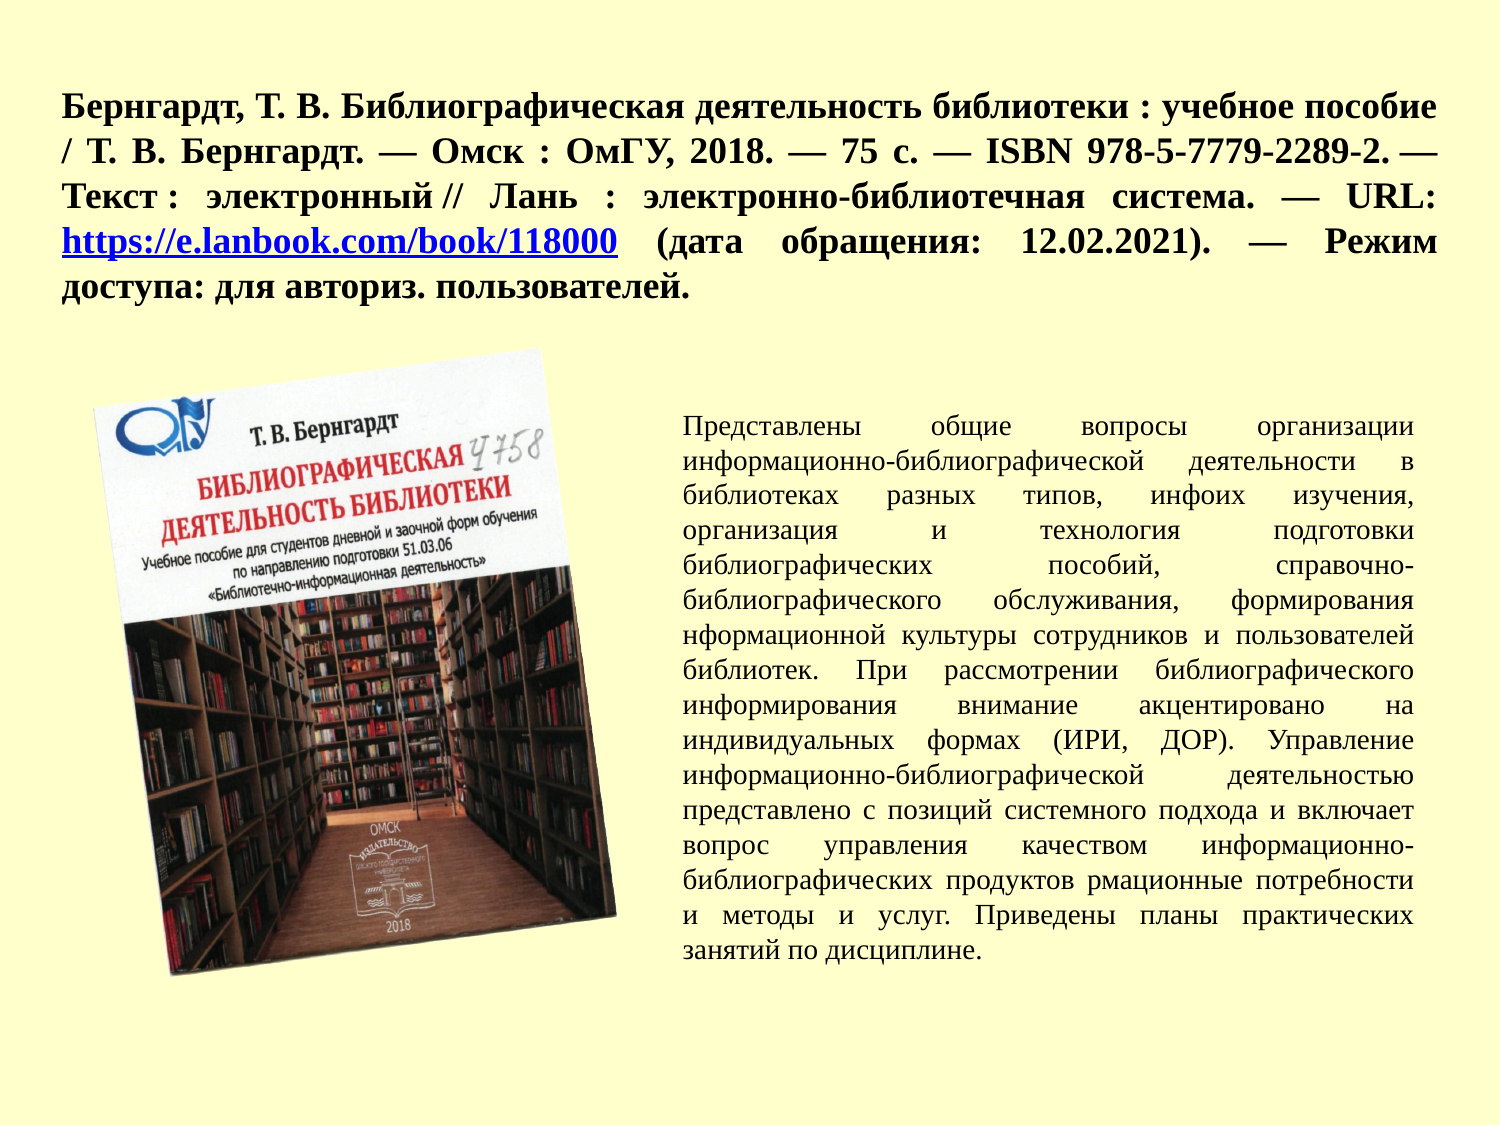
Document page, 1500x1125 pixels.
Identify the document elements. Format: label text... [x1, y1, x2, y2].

text_box Представлены общие вопросы организации информационно-библиографической деятельности в библиотеках разных типов, инфоих изучения, организация и технология подготовки библиографических пособий, справочно-библиографического обслуживания, формирования нформационной культуры сотрудников и пользователей библиотек. При рассмотрении библиографического информирования внимание акцентировано на индивидуальных формах (ИРИ, ДОР). Управление информационно-библиографической деятельностью представлено с позиций системного подхода и включает вопрос управления качеством информационно-библиографических продуктов рмационные потребности и методы и услуг. Приведены планы практических занятий по дисциплине. [666, 338, 1432, 1033]
picture [93, 349, 617, 977]
text_box Бернгардт, Т. В. Библиографическая деятельность библиотеки : учебное пособие / Т. В. Бернгардт. — Омск : ОмГУ, 2018. — 75 с. — ISBN 978-5-7779-2289-2. — Текст : электронный // Лань : электронно-библиотечная система. — URL: https://e.lanbook.com/book/118000 (дата обращения: 12.02.2021). — Режим доступа: для авториз. пользователей. [45, 56, 1455, 330]
